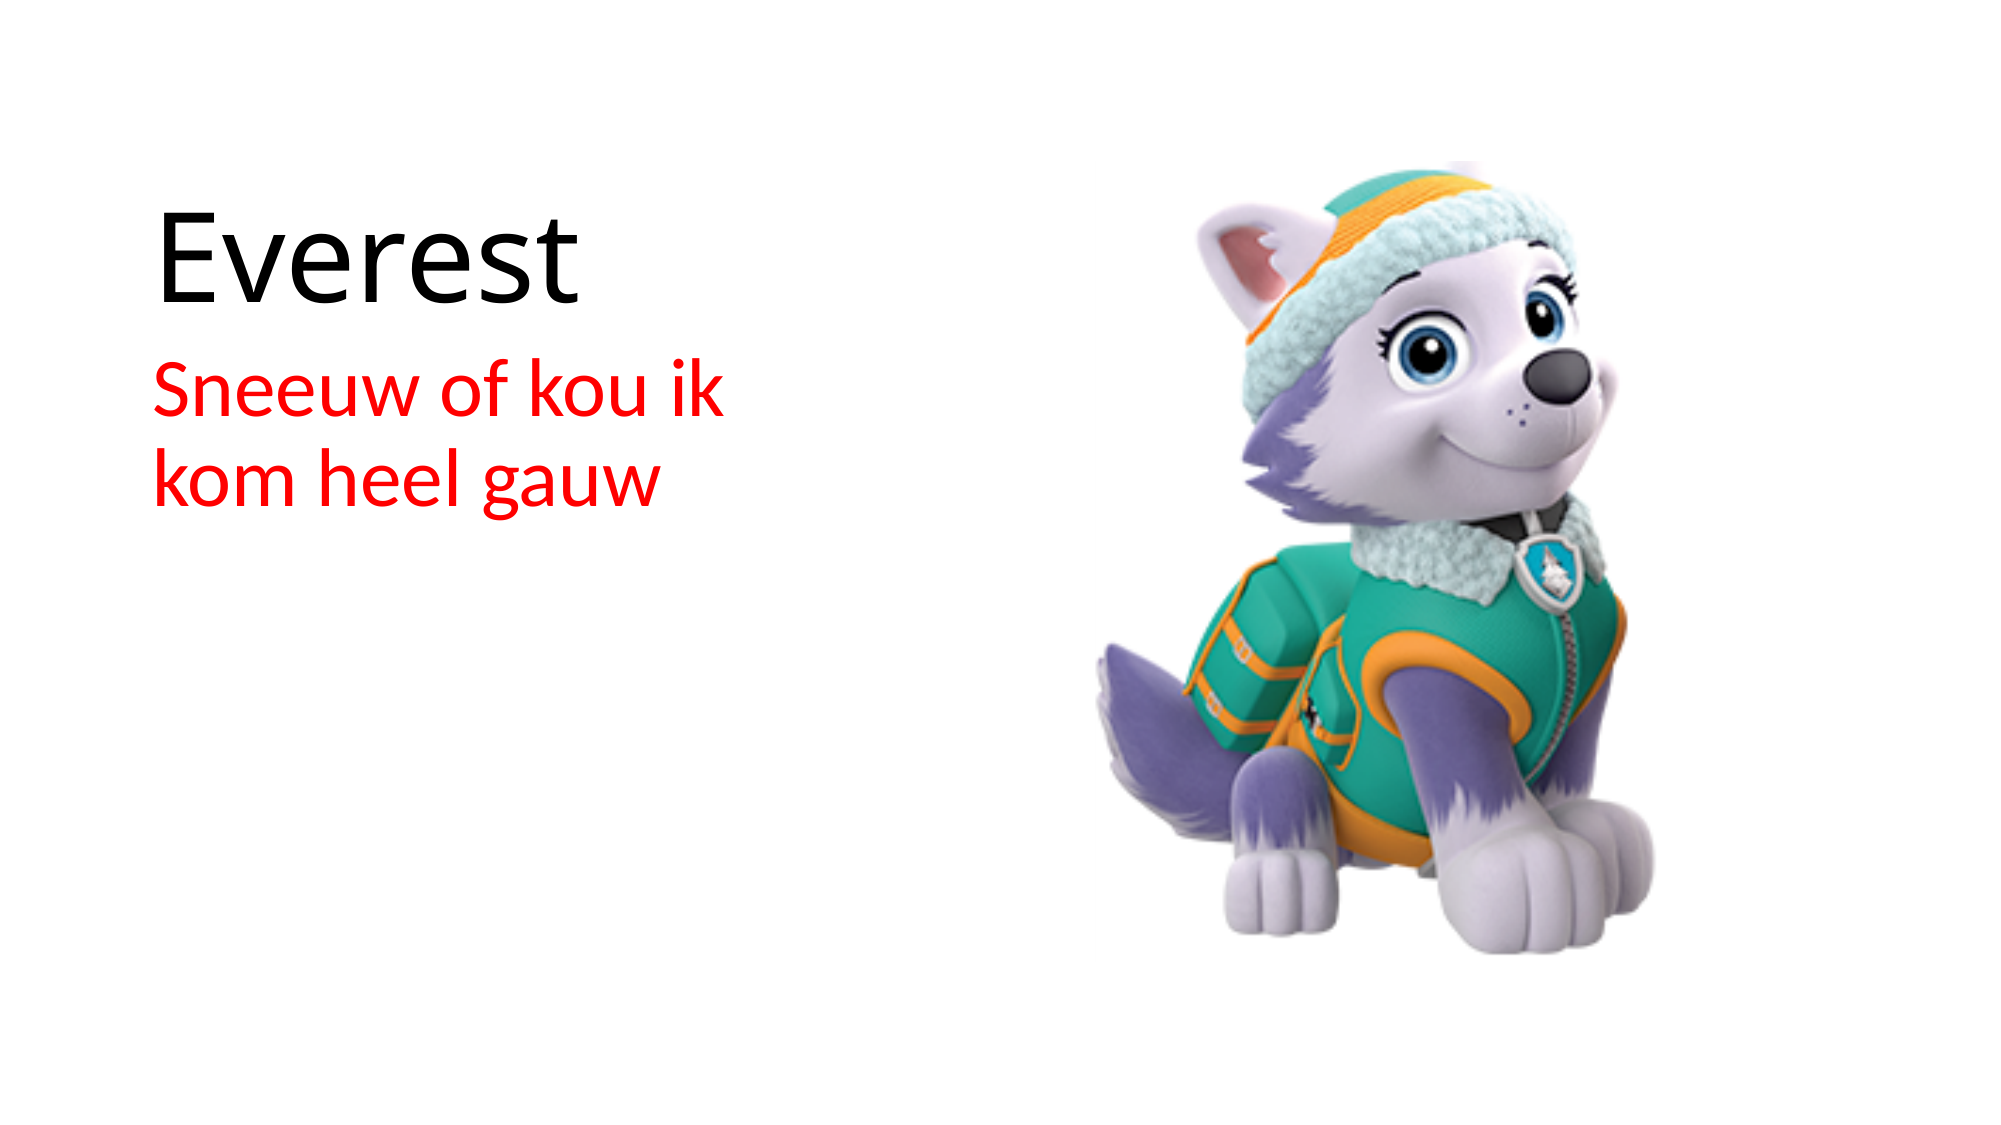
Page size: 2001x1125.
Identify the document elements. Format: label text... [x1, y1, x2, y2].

list Sneeuw of kou ik kom heel gauw [137, 337, 783, 963]
title Everest [137, 75, 783, 337]
picture [850, 161, 1863, 962]
